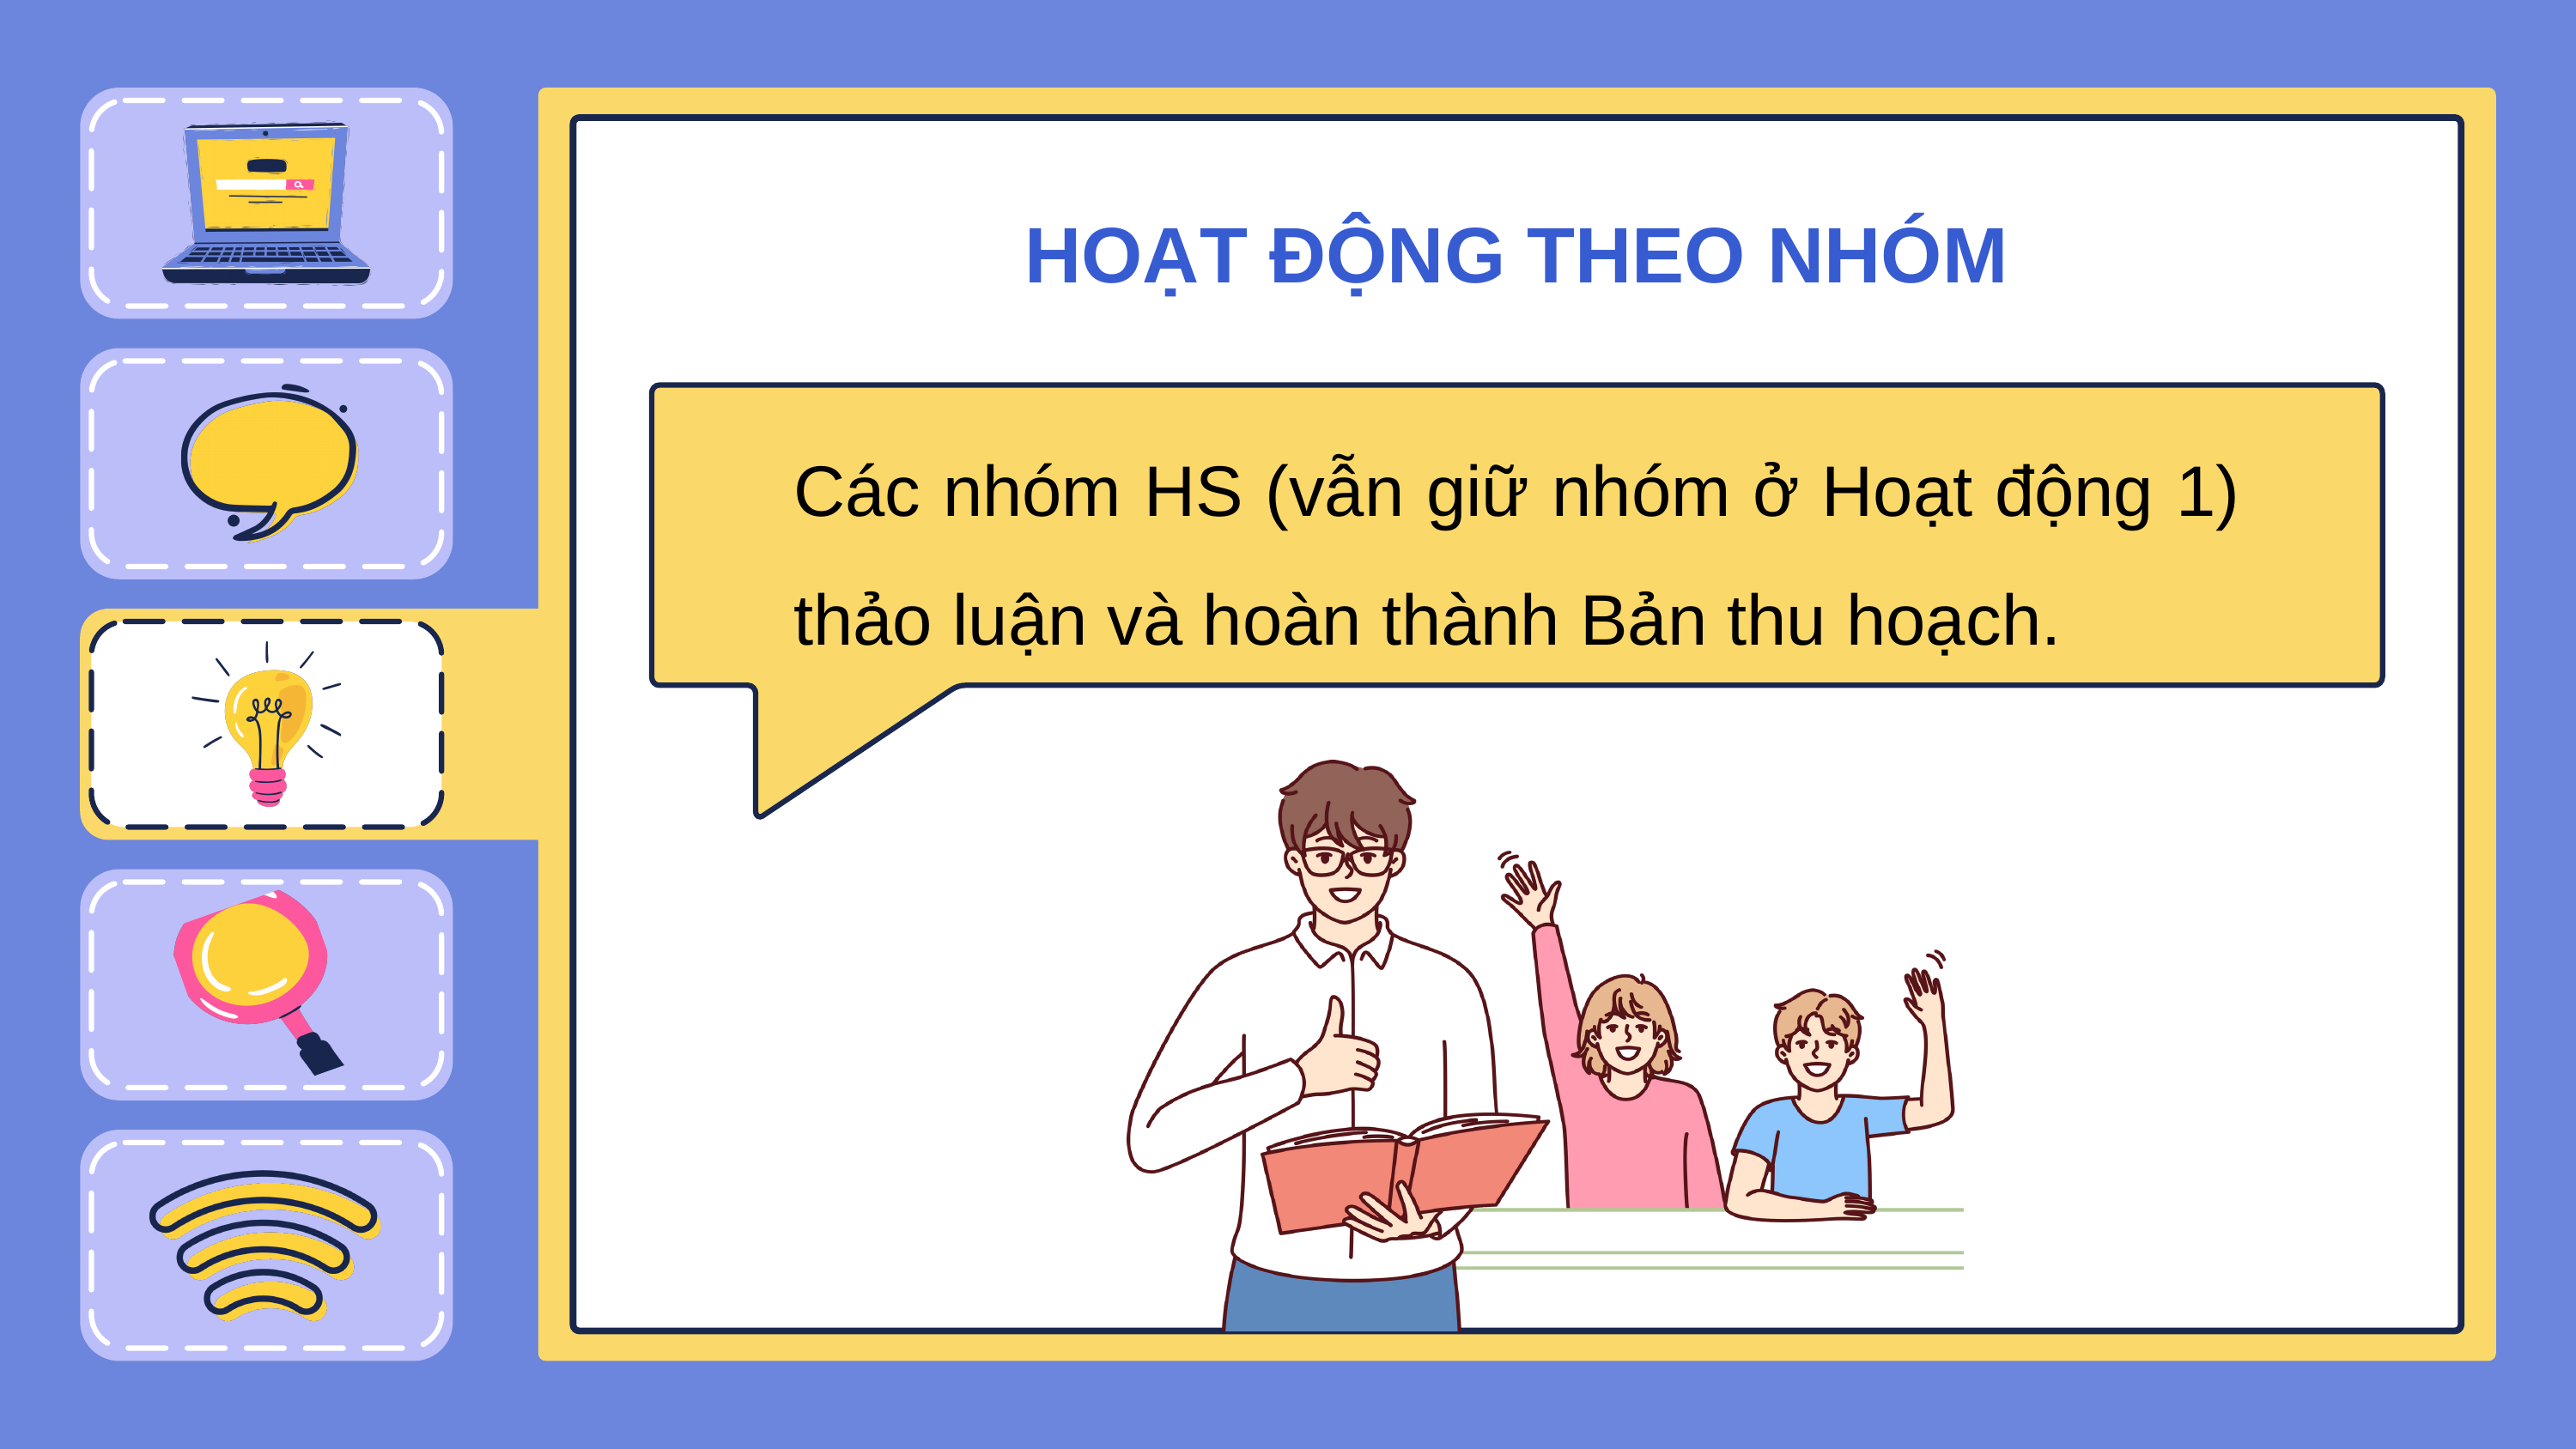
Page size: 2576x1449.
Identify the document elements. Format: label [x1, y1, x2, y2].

text_box [80, 87, 2496, 1361]
text_box [651, 385, 2383, 818]
